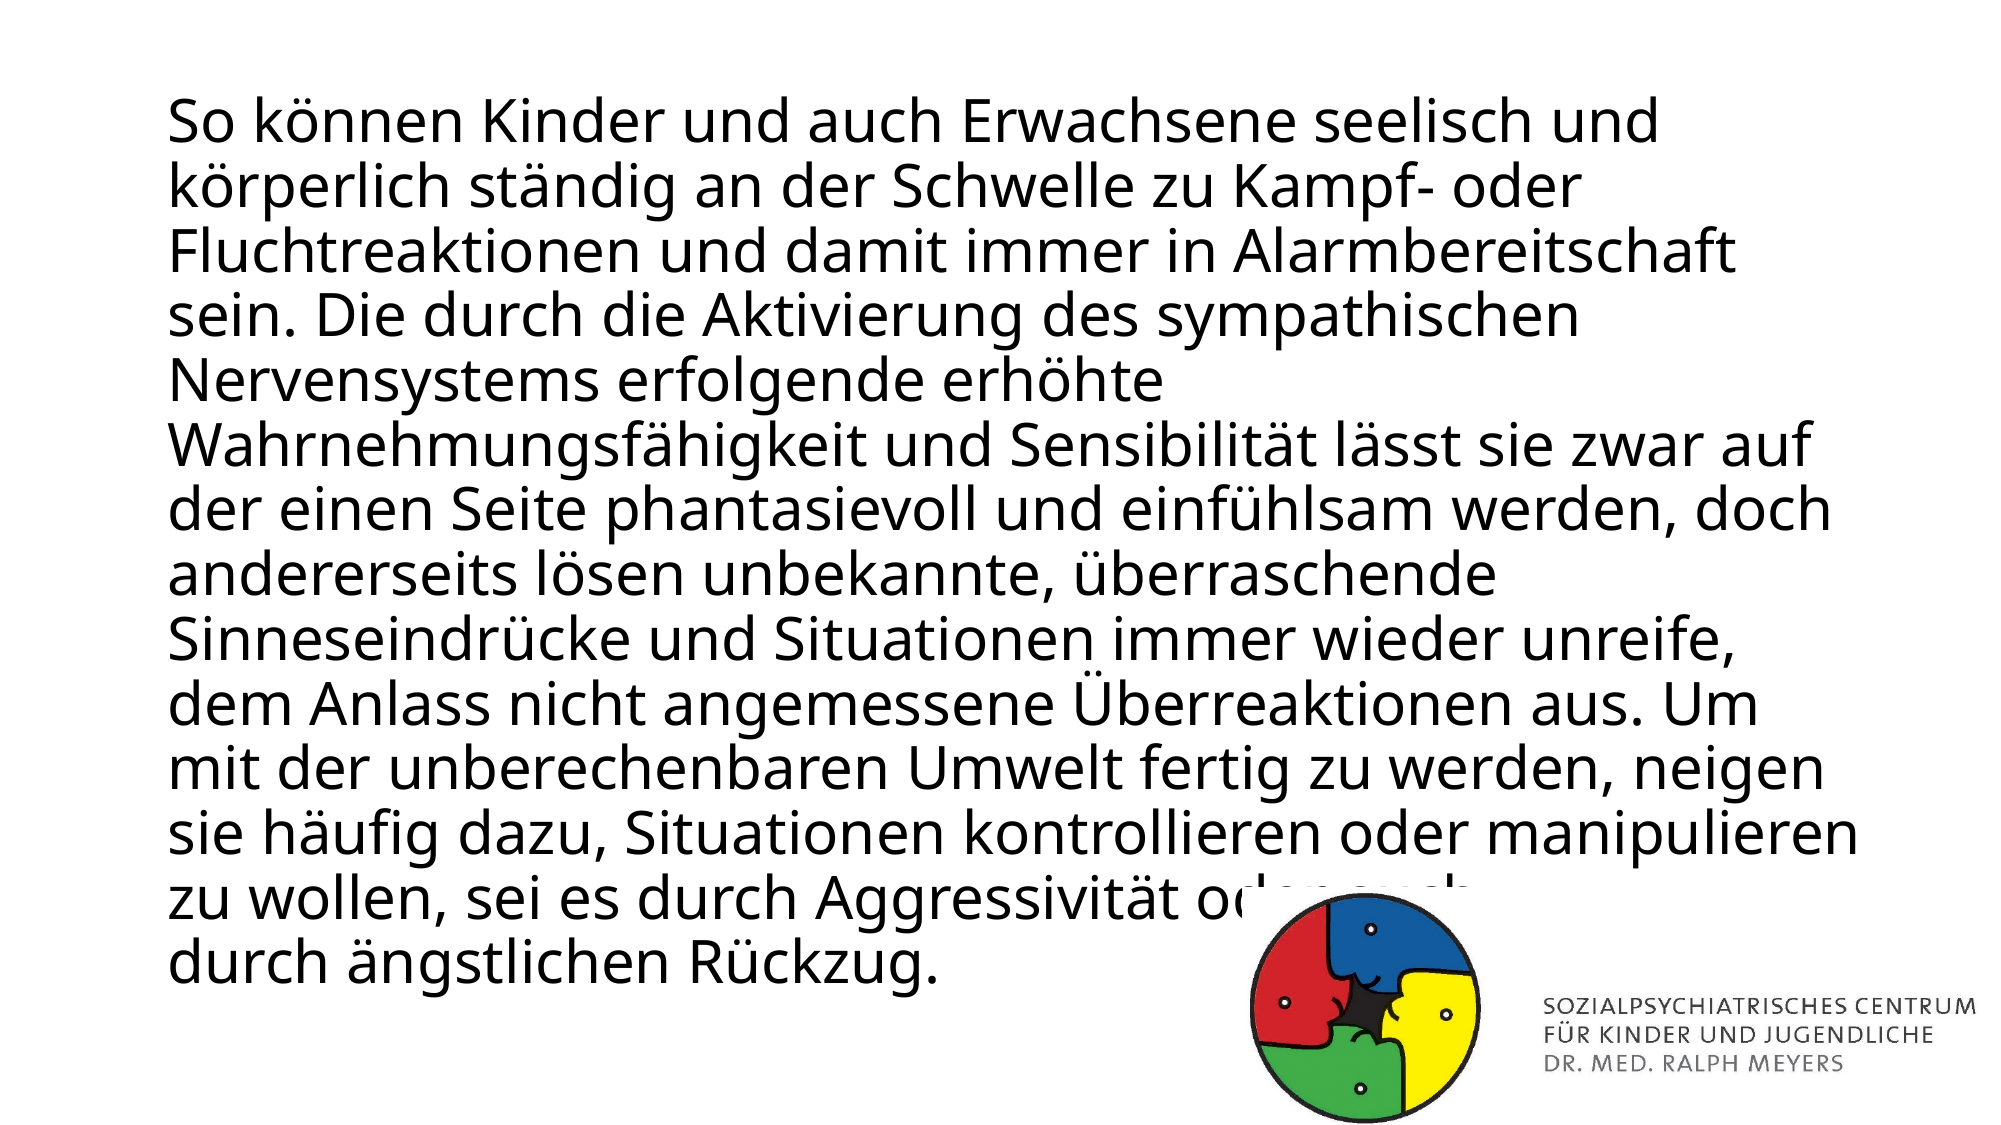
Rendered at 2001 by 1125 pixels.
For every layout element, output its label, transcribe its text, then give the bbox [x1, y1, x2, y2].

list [1242, 887, 1982, 1125]
title So können Kinder und auch Erwachsene seelisch und körperlich ständig an der Schwelle zu Kampf- oder Fluchtreaktionen und damit immer in Alarmbereitschaft sein. Die durch die Aktivierung des sympathischen Nervensystems erfolgende erhöhte Wahrnehmungsfähigkeit und Sensibilität lässt sie zwar auf der einen Seite phantasievoll und einfühlsam werden, doch andererseits lösen unbekannte, überraschende Sinneseindrücke und Situationen immer wieder unreife, dem Anlass nicht angemessene Überreaktionen aus. Um mit der unberechenbaren Umwelt fertig zu werden, neigen sie häufig dazu, Situationen kontrollieren oder manipulieren zu wollen, sei es durch Aggressivität oder auch durch ängstlichen Rückzug. [152, 69, 1878, 1019]
